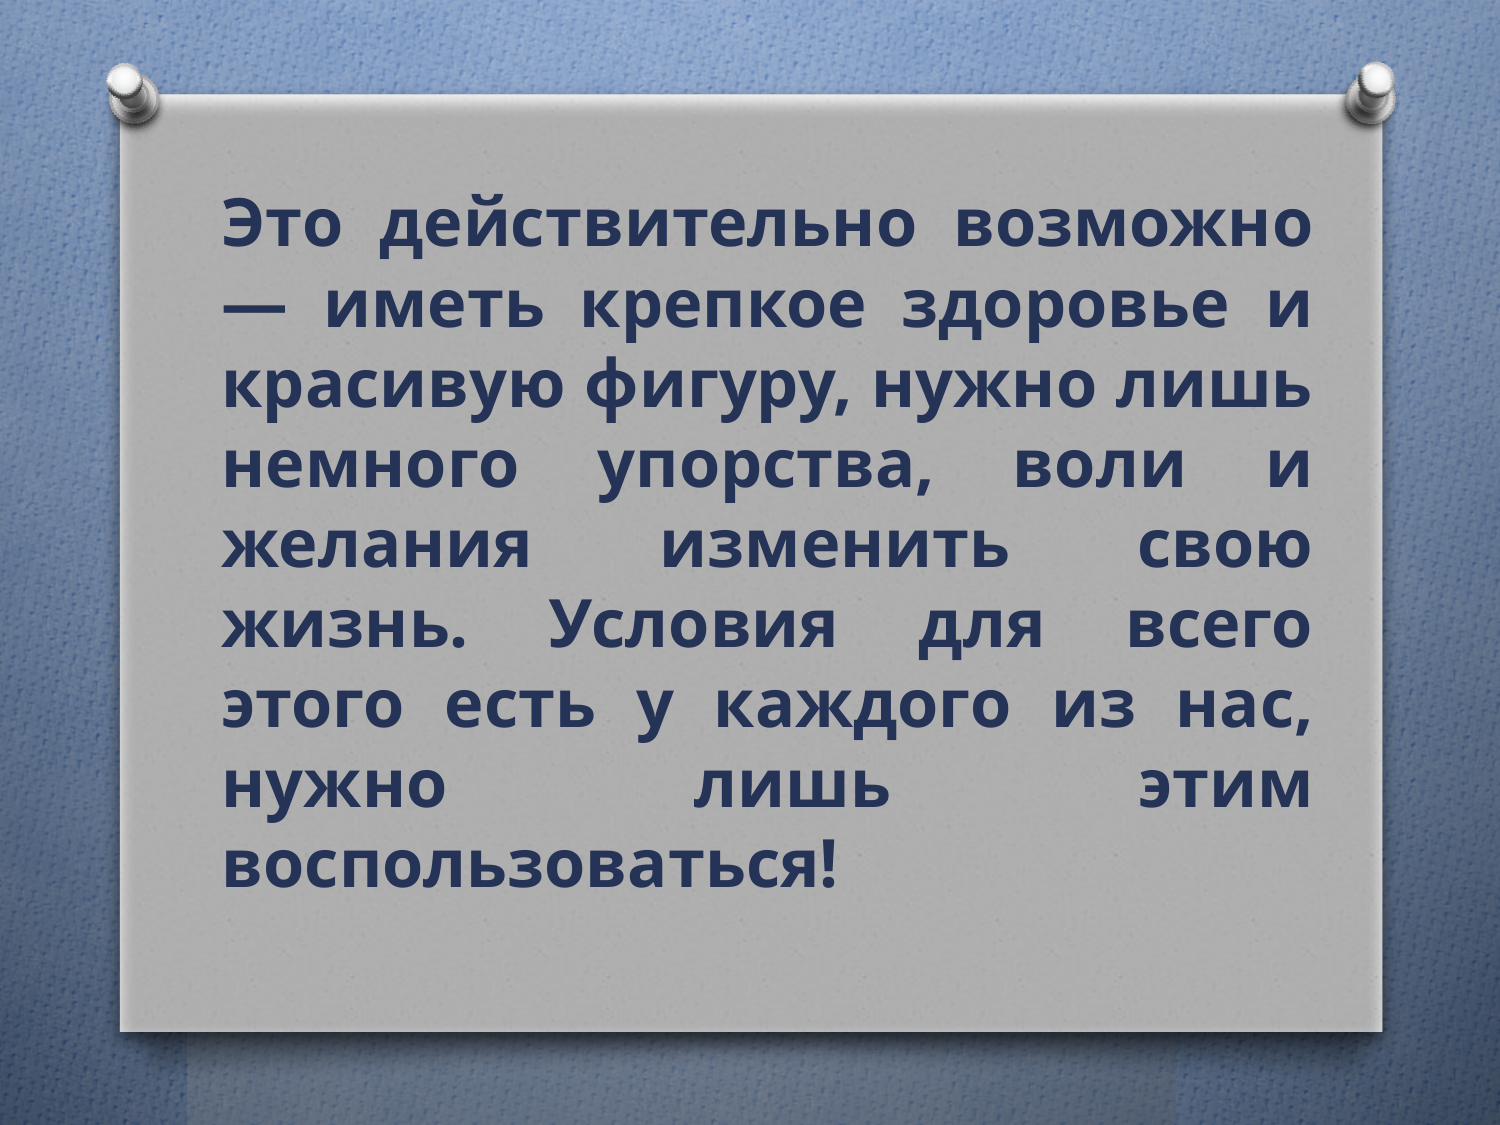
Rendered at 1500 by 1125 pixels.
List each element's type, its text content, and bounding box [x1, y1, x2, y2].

picture [75, 29, 198, 153]
picture [1317, 35, 1439, 156]
list Это действительно возможно — иметь крепкое здоровье и красивую фигуру, нужно лишь немного упорства, воли и желания изменить свою жизнь. Условия для всего этого есть у каждого из нас, нужно лишь этим воспользоваться! [206, 172, 1329, 939]
